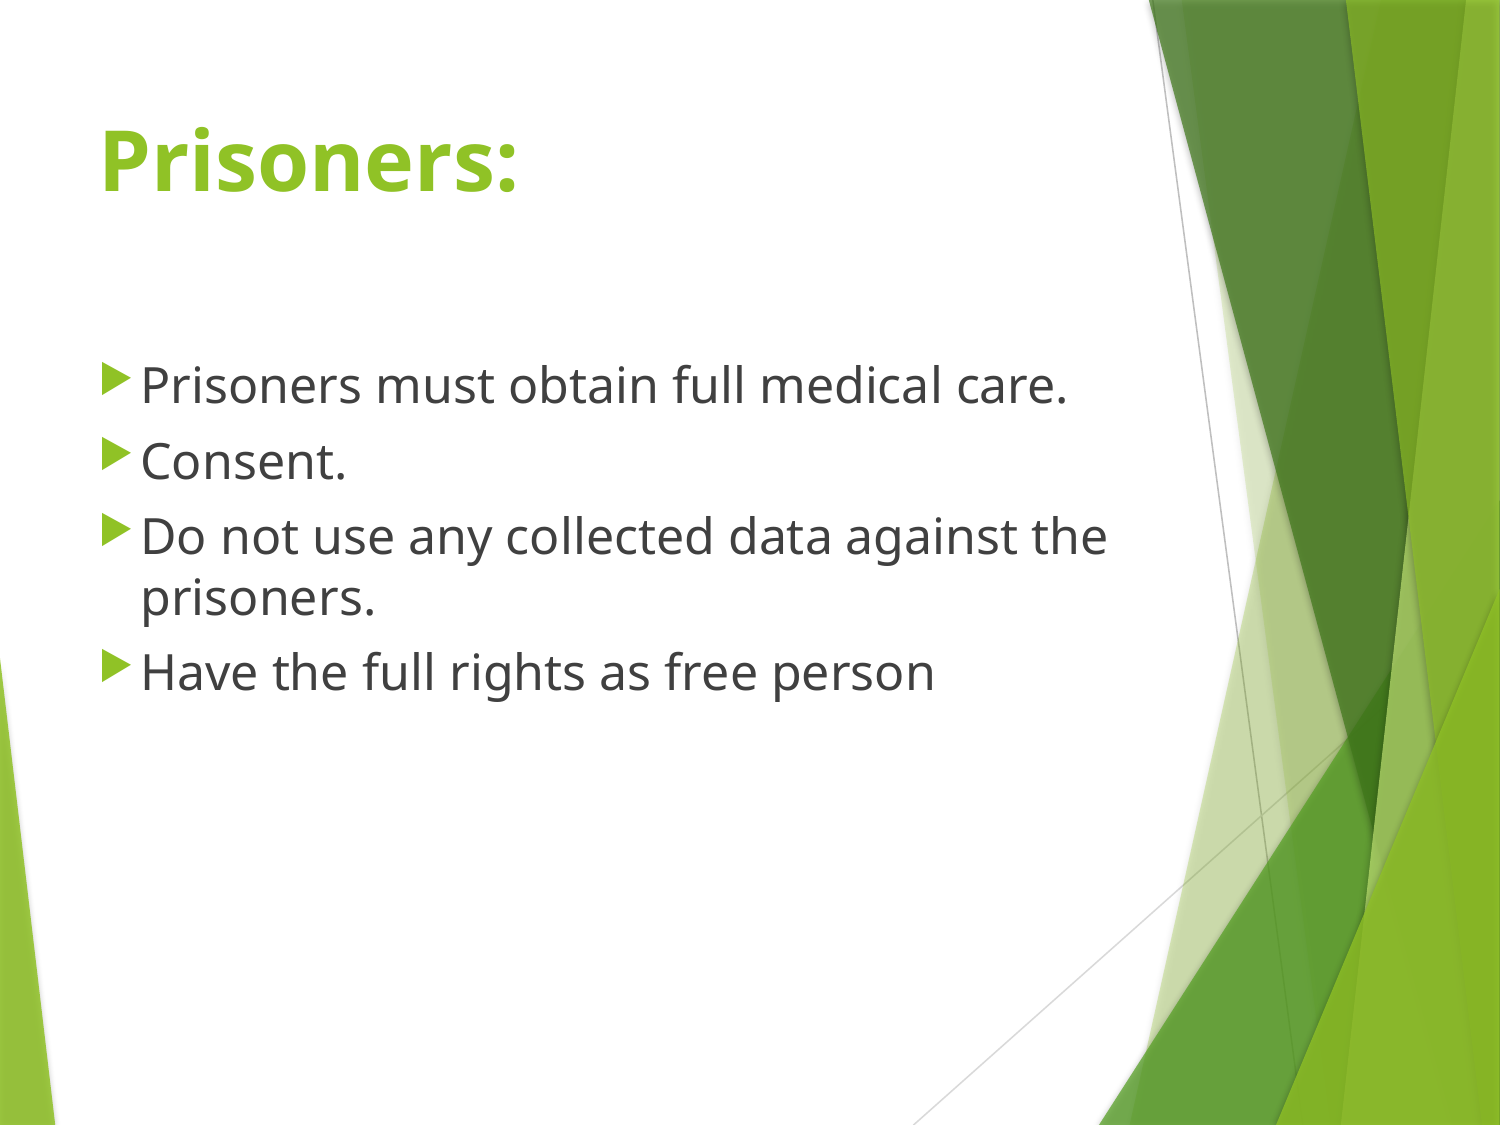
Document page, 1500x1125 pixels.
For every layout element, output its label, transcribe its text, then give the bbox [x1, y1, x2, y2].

list Prisoners must obtain full medical care. Consent. Do not use any collected data against the prisoners. Have the full rights as free person [83, 346, 1141, 824]
title Prisoners: [83, 99, 1141, 317]
